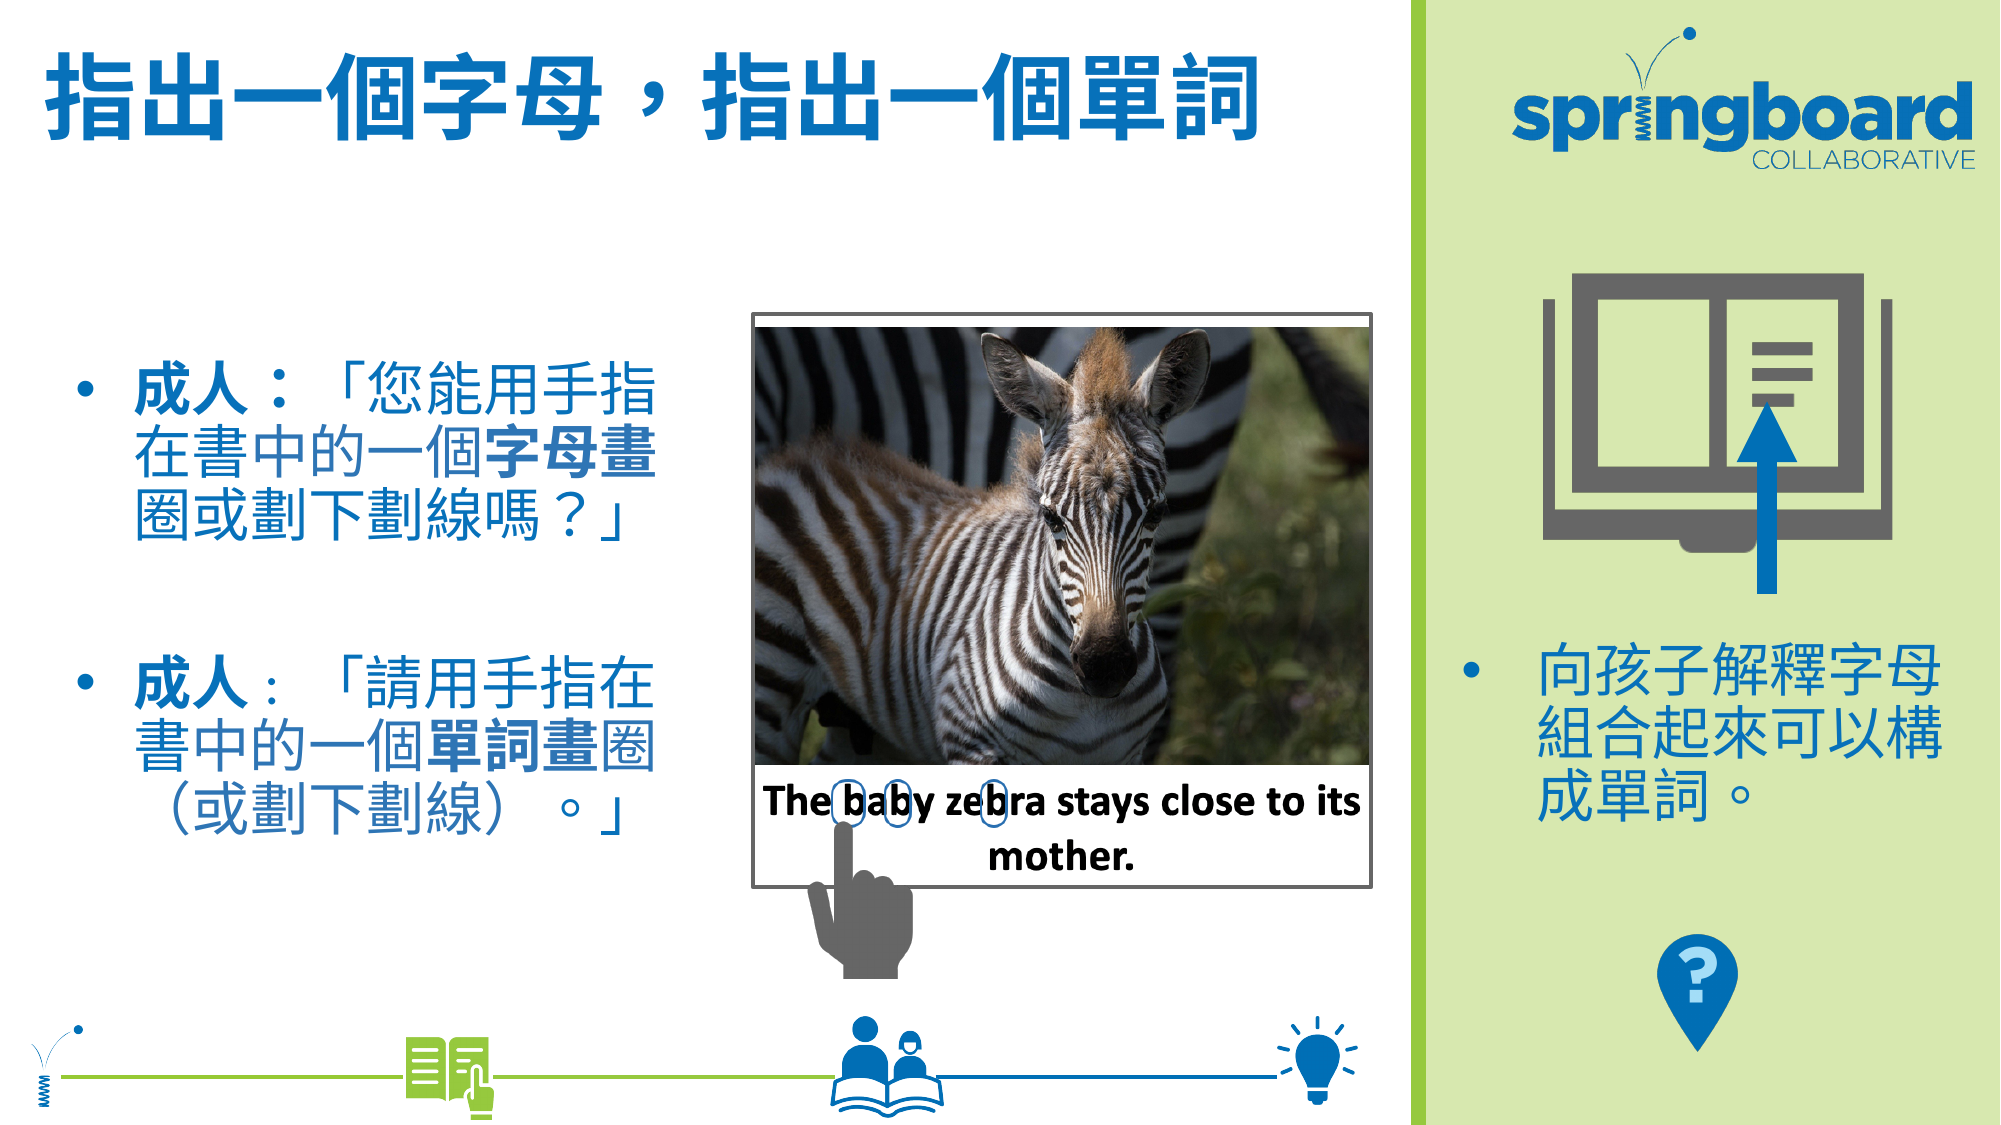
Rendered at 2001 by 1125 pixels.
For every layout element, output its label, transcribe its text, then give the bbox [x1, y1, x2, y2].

picture [1277, 1016, 1358, 1105]
picture [1512, 27, 1975, 169]
picture [406, 1037, 494, 1120]
list 向孩子解釋字母組合起來可以構成單詞。 [1446, 633, 1989, 1074]
picture [754, 315, 1370, 990]
picture [1542, 204, 1893, 617]
picture [31, 1025, 83, 1107]
title 指出一個字母，指出一個單詞 [0, 0, 1416, 206]
picture [830, 1016, 944, 1118]
list 成人：「您能用手指在書中的一個字母畫圈或劃下劃線嗎？」 成人: 「請用手指在書中的一個單詞畫圈（或劃下劃線）。」 [43, 213, 714, 990]
picture [1657, 932, 1738, 1052]
